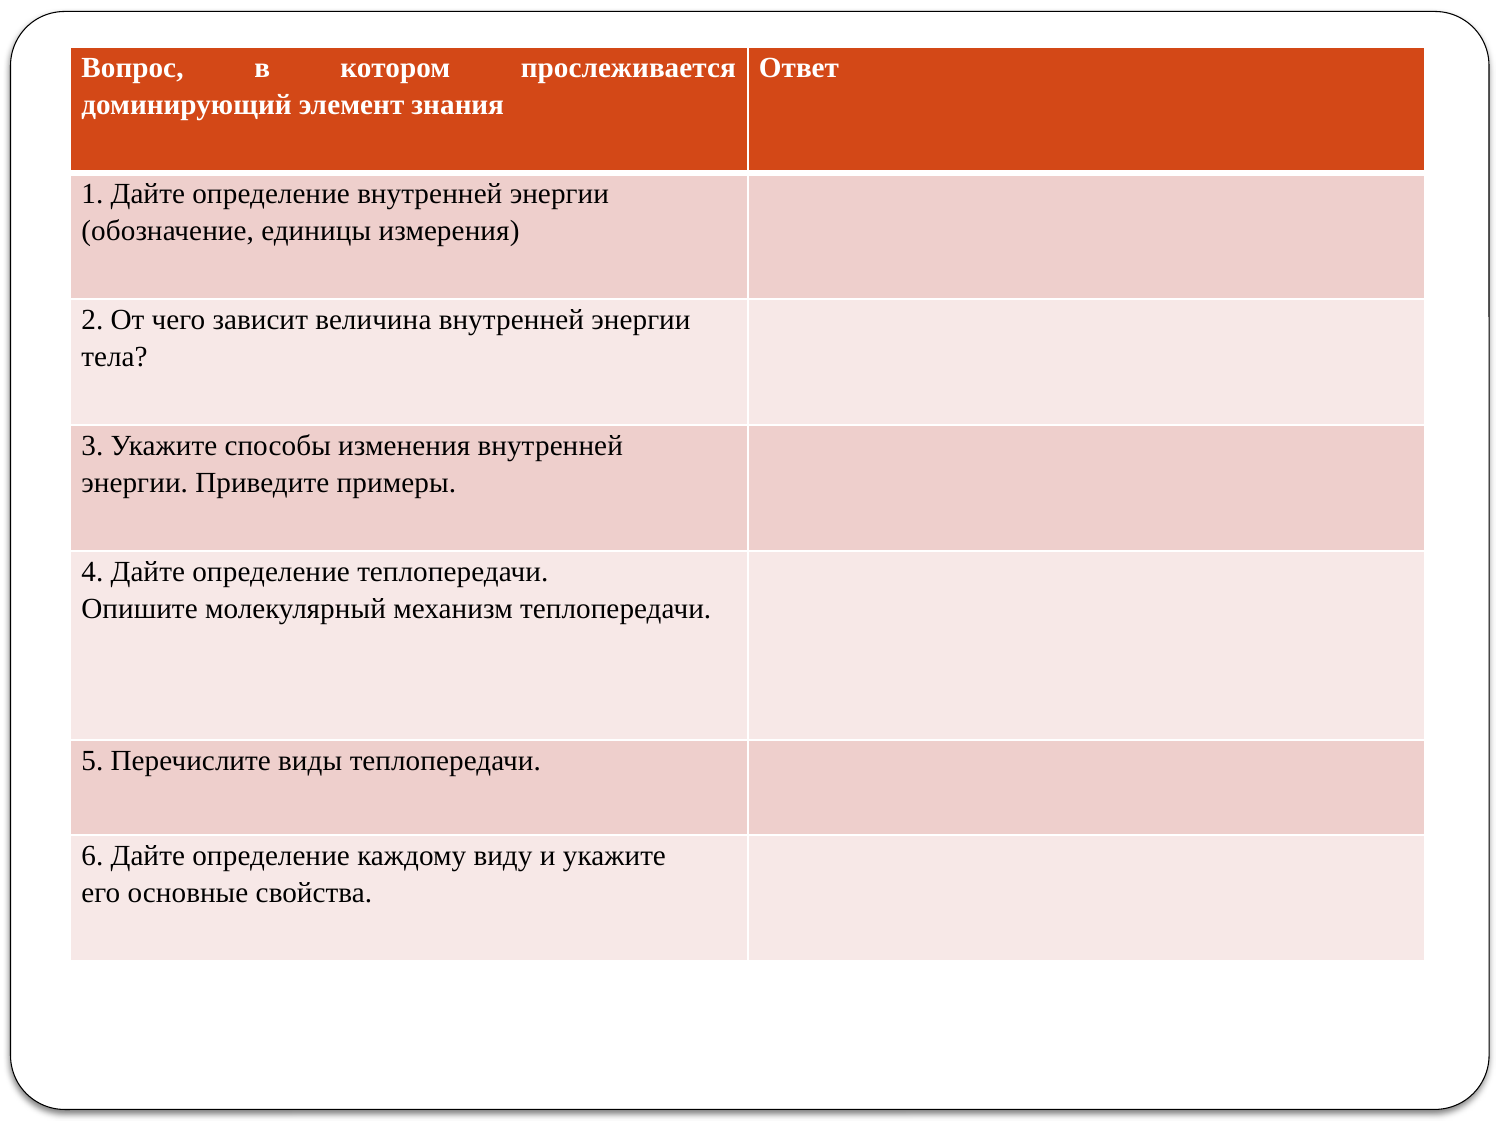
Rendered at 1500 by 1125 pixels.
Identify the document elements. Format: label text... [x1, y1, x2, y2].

table_cell [749, 836, 1424, 960]
table_cell 4. Дайте определение теплопередачи. Опишите молекулярный механизм теплопередачи. [71, 552, 747, 739]
table_cell [749, 176, 1424, 298]
table_header Ответ [749, 48, 1424, 170]
table_cell [749, 552, 1424, 739]
table_cell [749, 426, 1424, 550]
table_cell 2. От чего зависит величина внутренней энергии тела? [71, 300, 747, 424]
table_cell 6. Дайте определение каждому виду и укажите его основные свойства. [71, 836, 747, 960]
table_cell 5. Перечислите виды теплопередачи. [71, 741, 747, 834]
table_cell 1. Дайте определение внутренней энергии (обозначение, единицы измерения) [71, 176, 747, 298]
table_cell 3. Укажите способы изменения внутренней энергии. Приведите примеры. [71, 426, 747, 550]
table_cell [749, 300, 1424, 424]
table_header Вопрос, в котором прослеживается доминирующий элемент знания [71, 48, 747, 170]
table_cell [749, 741, 1424, 834]
